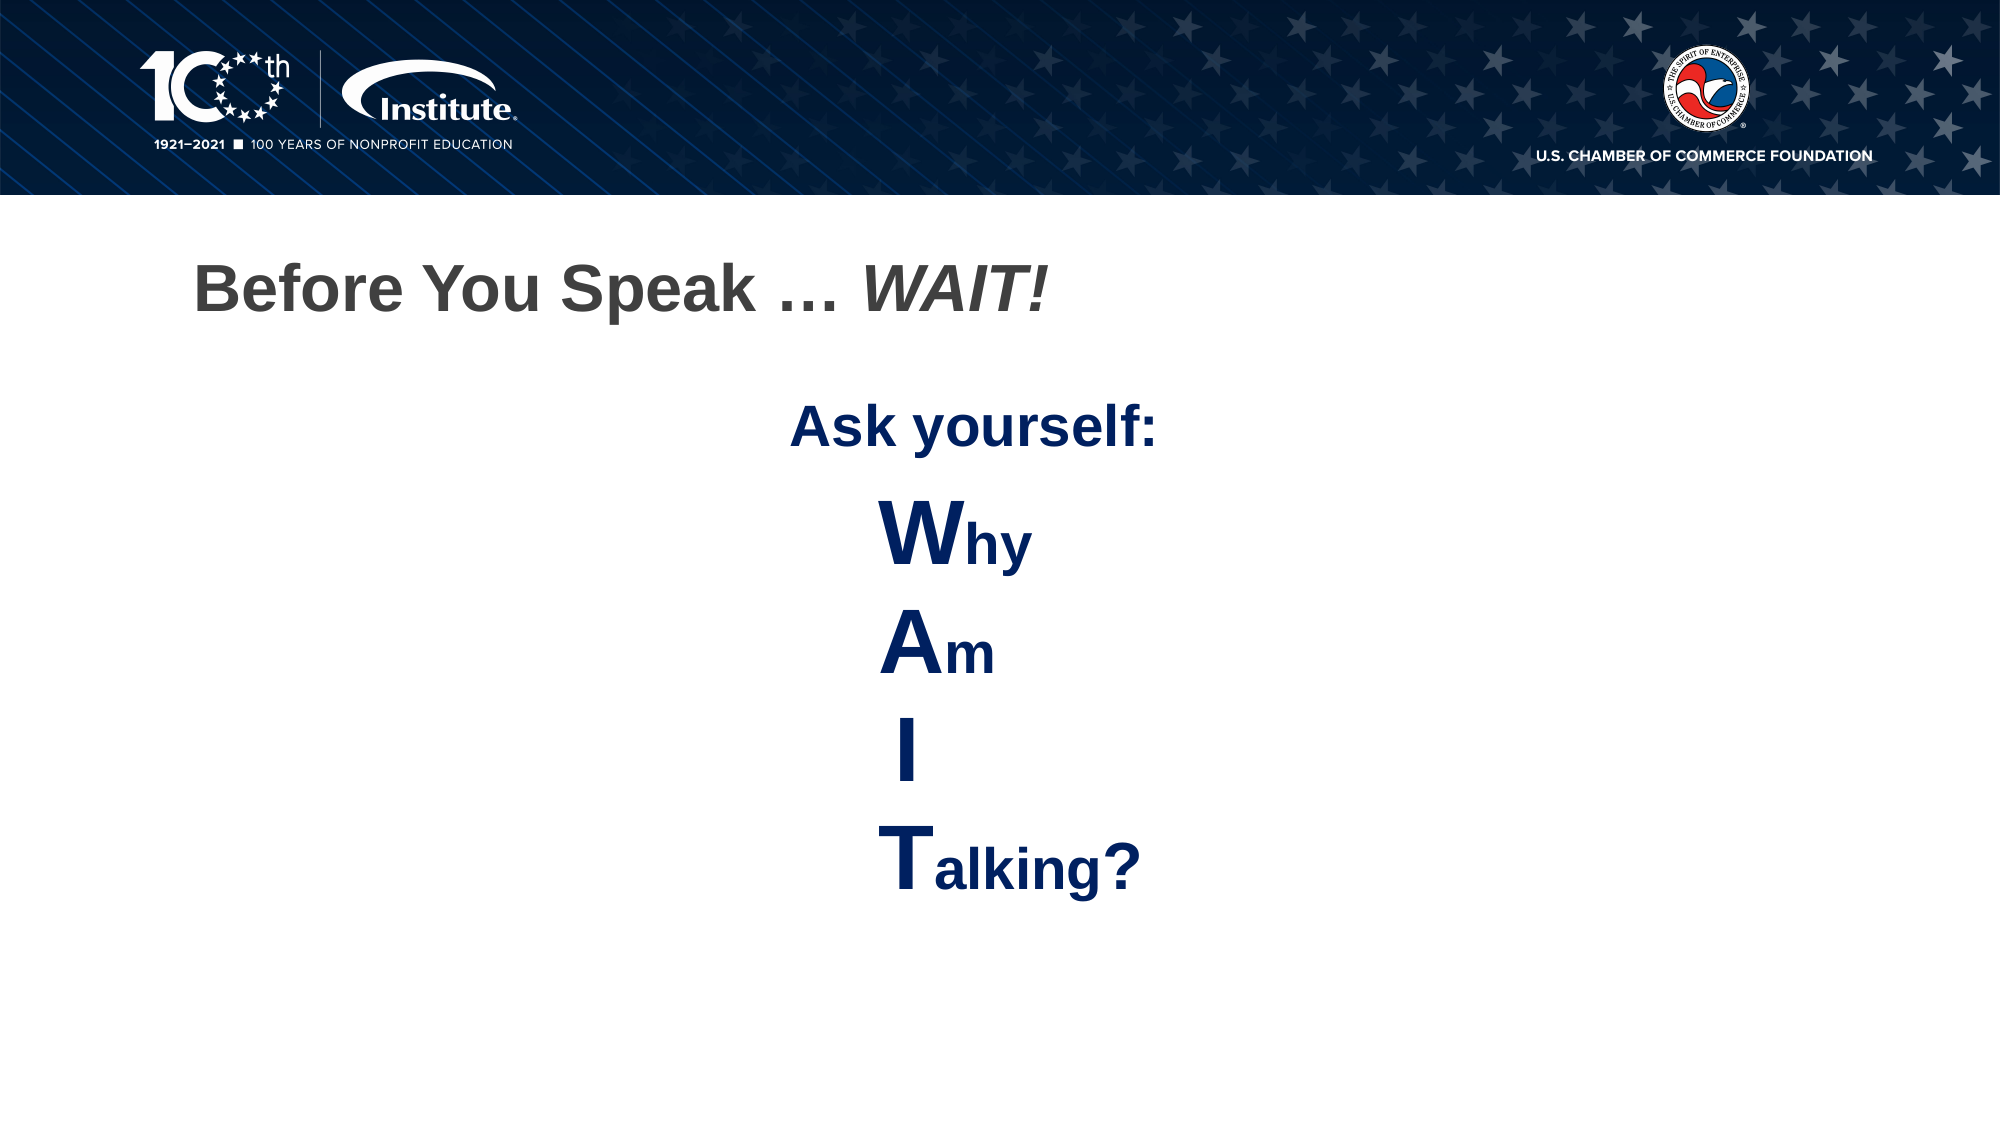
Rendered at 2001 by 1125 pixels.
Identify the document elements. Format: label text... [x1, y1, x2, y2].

picture [0, 0, 2000, 195]
title Before You Speak … WAIT! [178, 220, 1641, 360]
list Ask yourself: Why Am I Talking? [750, 381, 1250, 972]
